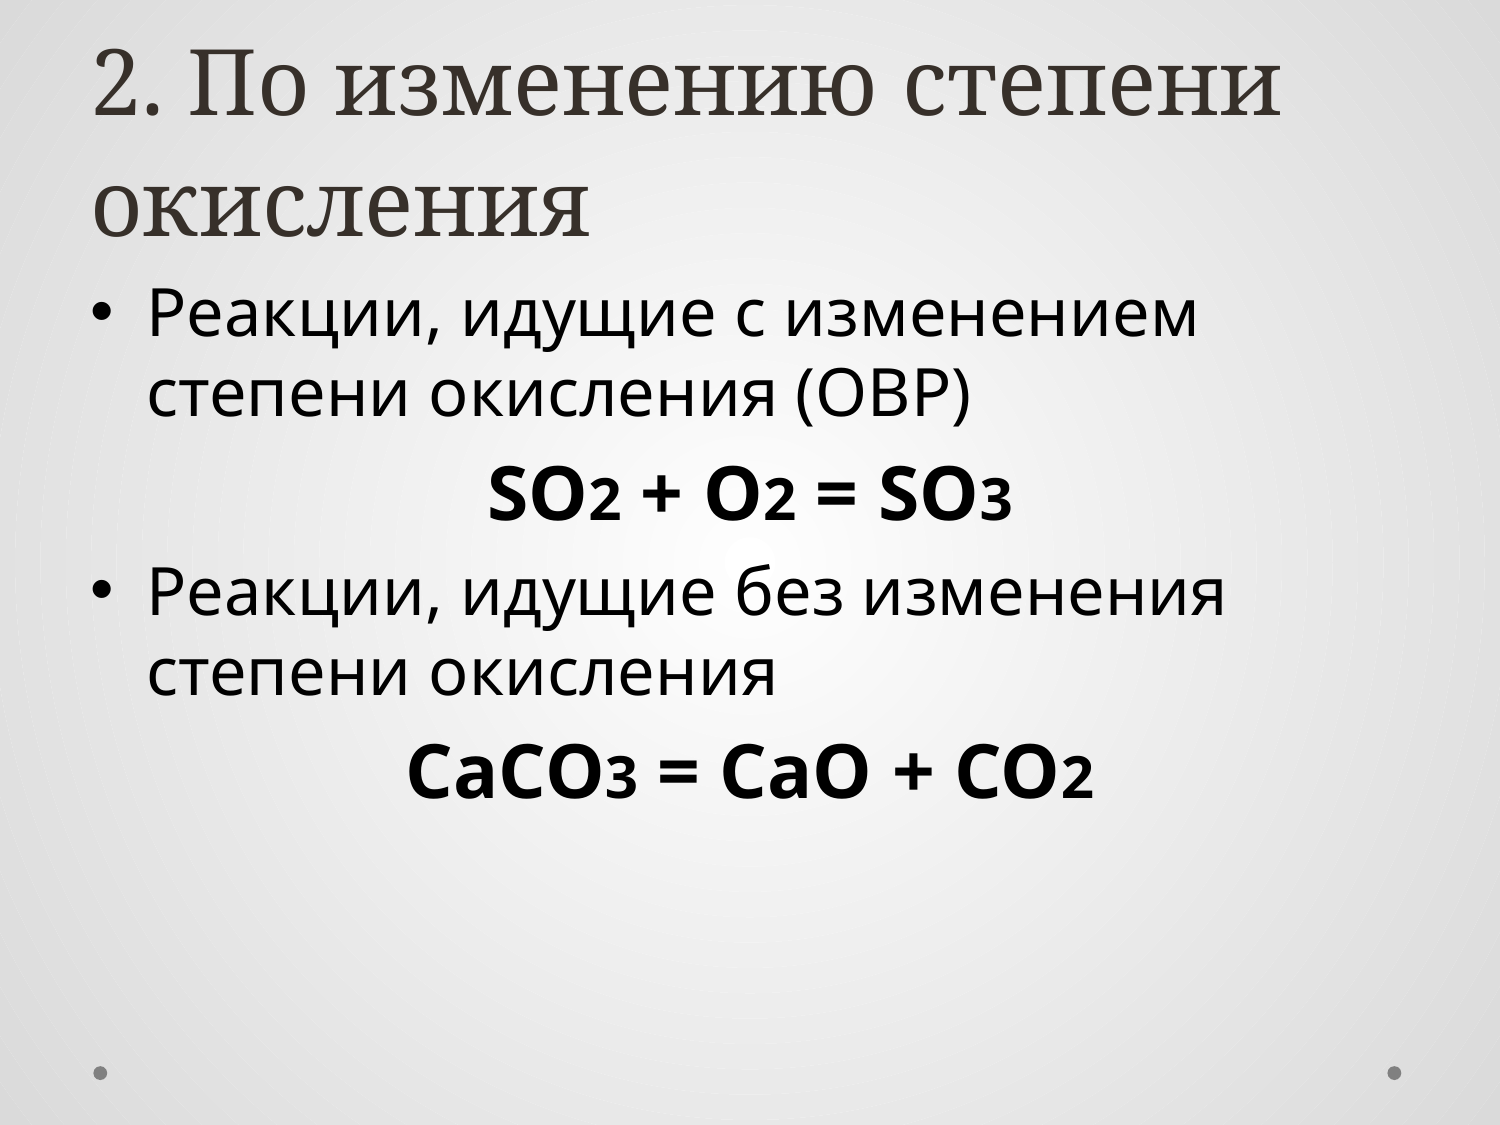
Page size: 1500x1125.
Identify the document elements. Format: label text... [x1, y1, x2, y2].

list Реакции, идущие с изменением степени окисления (ОВР) SO2 + O2 = SO3 Реакции, идущие без изменения степени окисления CaCO3 = CaO + CO2 [75, 262, 1425, 1005]
title 2. По изменению степени окисления [75, 0, 1425, 262]
